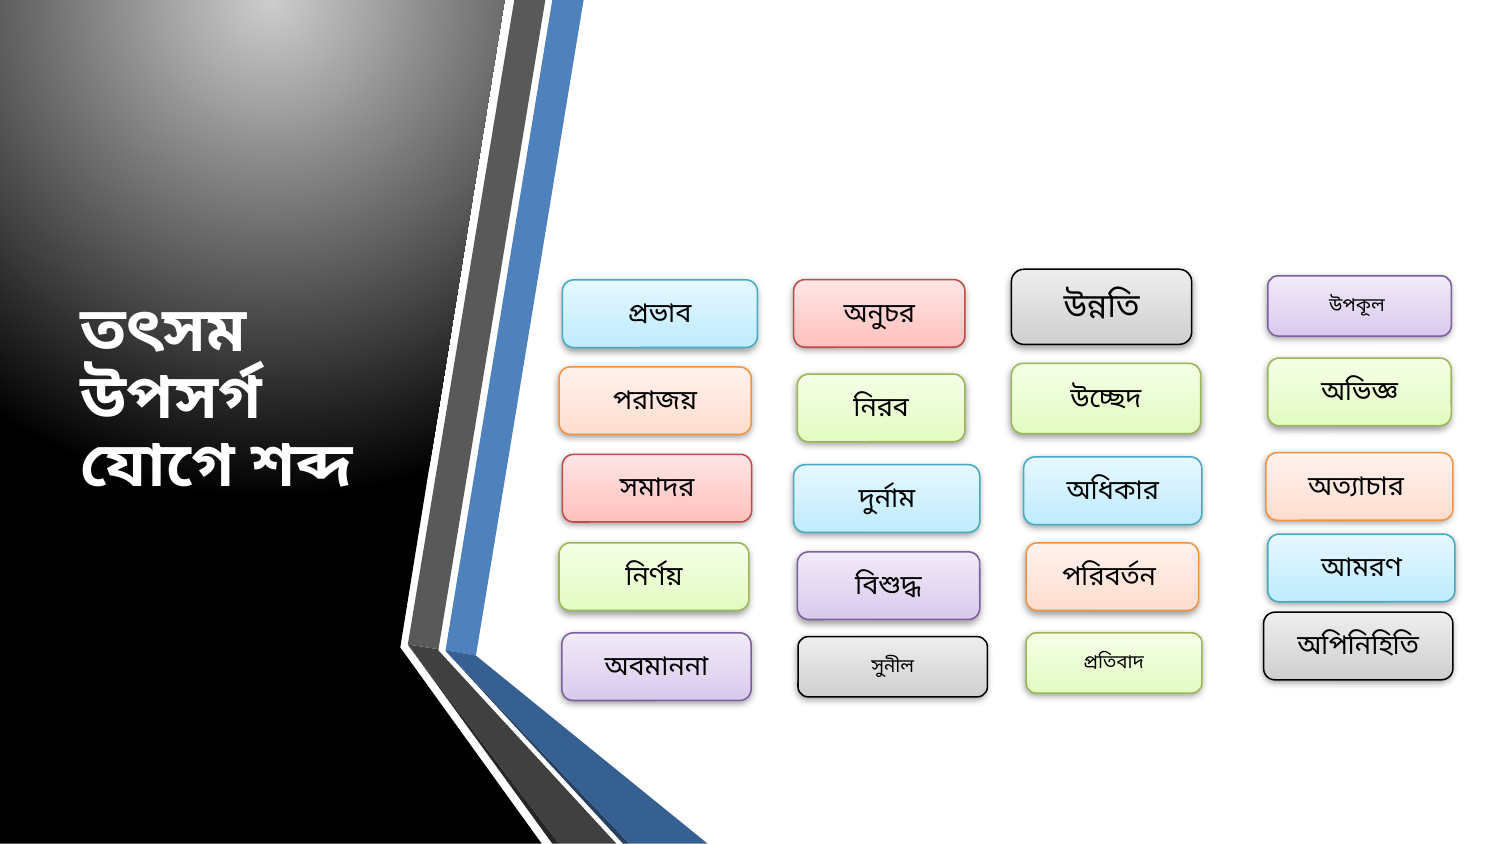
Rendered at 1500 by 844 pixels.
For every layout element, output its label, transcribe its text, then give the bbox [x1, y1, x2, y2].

text_box তৎসম উপসর্গ যোগে শব্দ [65, 84, 402, 713]
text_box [407, 0, 708, 844]
text_box [0, 0, 405, 844]
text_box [558, 174, 1463, 748]
